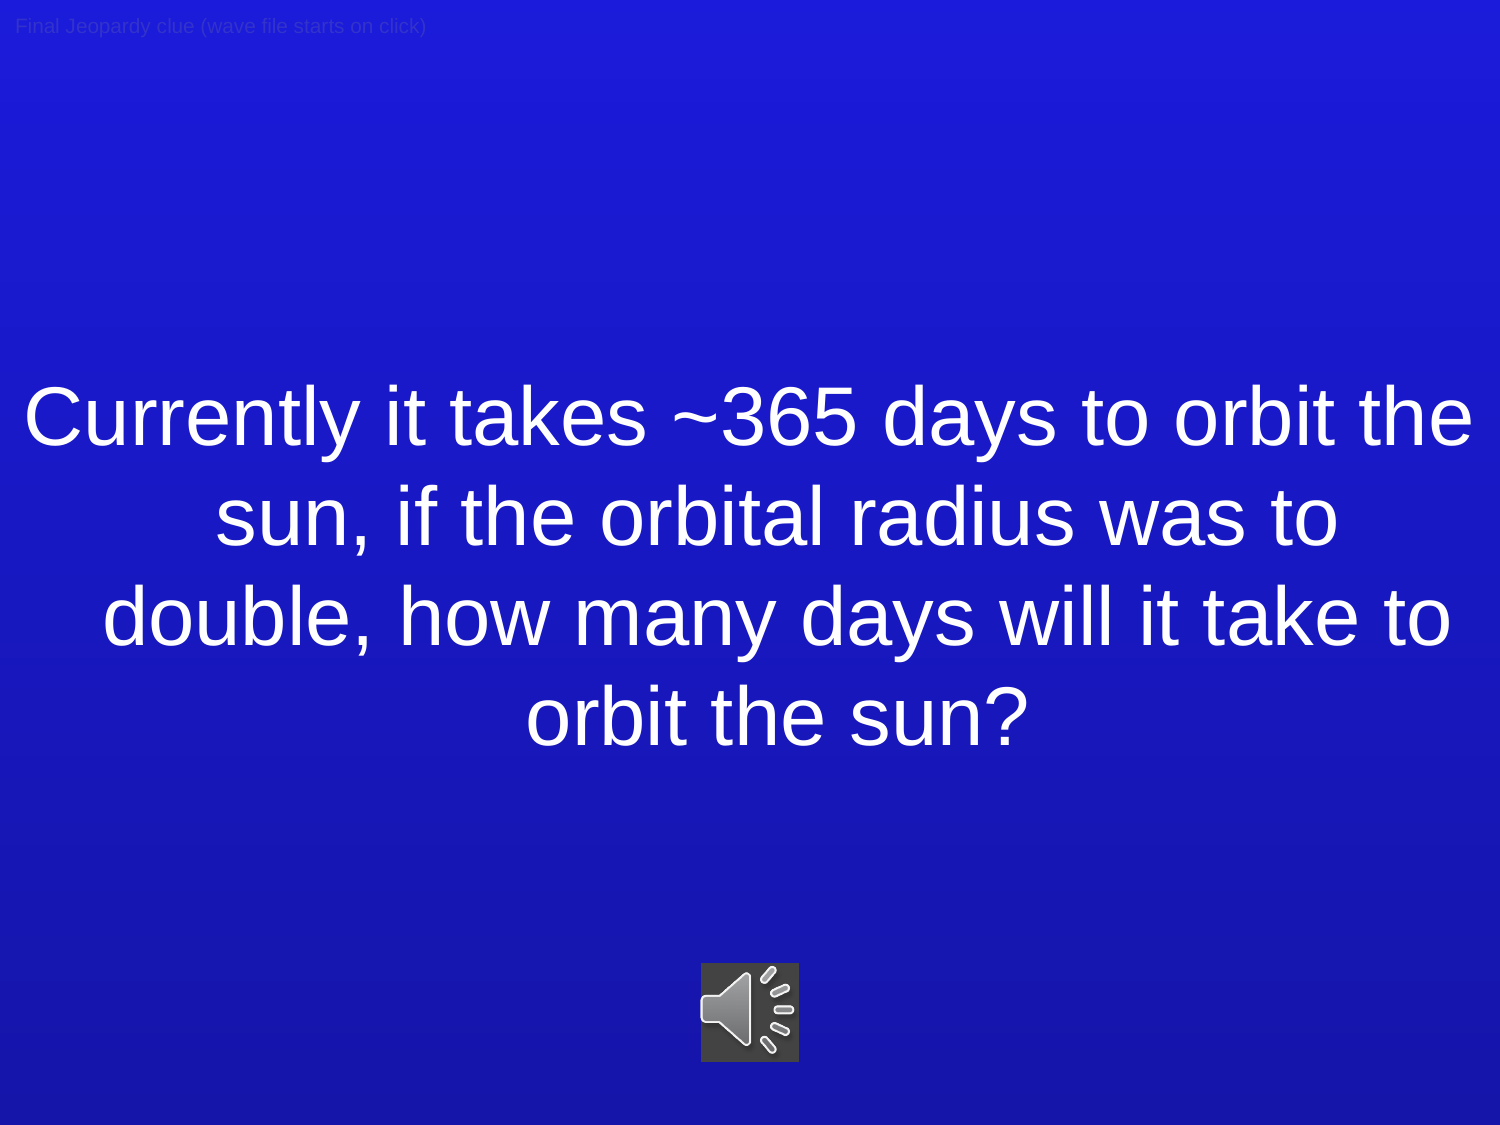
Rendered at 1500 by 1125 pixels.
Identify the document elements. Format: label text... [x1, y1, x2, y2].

picture [699, 962, 801, 1063]
list Currently it takes ~365 days to orbit the sun, if the orbital radius was to double, how many days will it take to orbit the sun? [0, 0, 1500, 1125]
